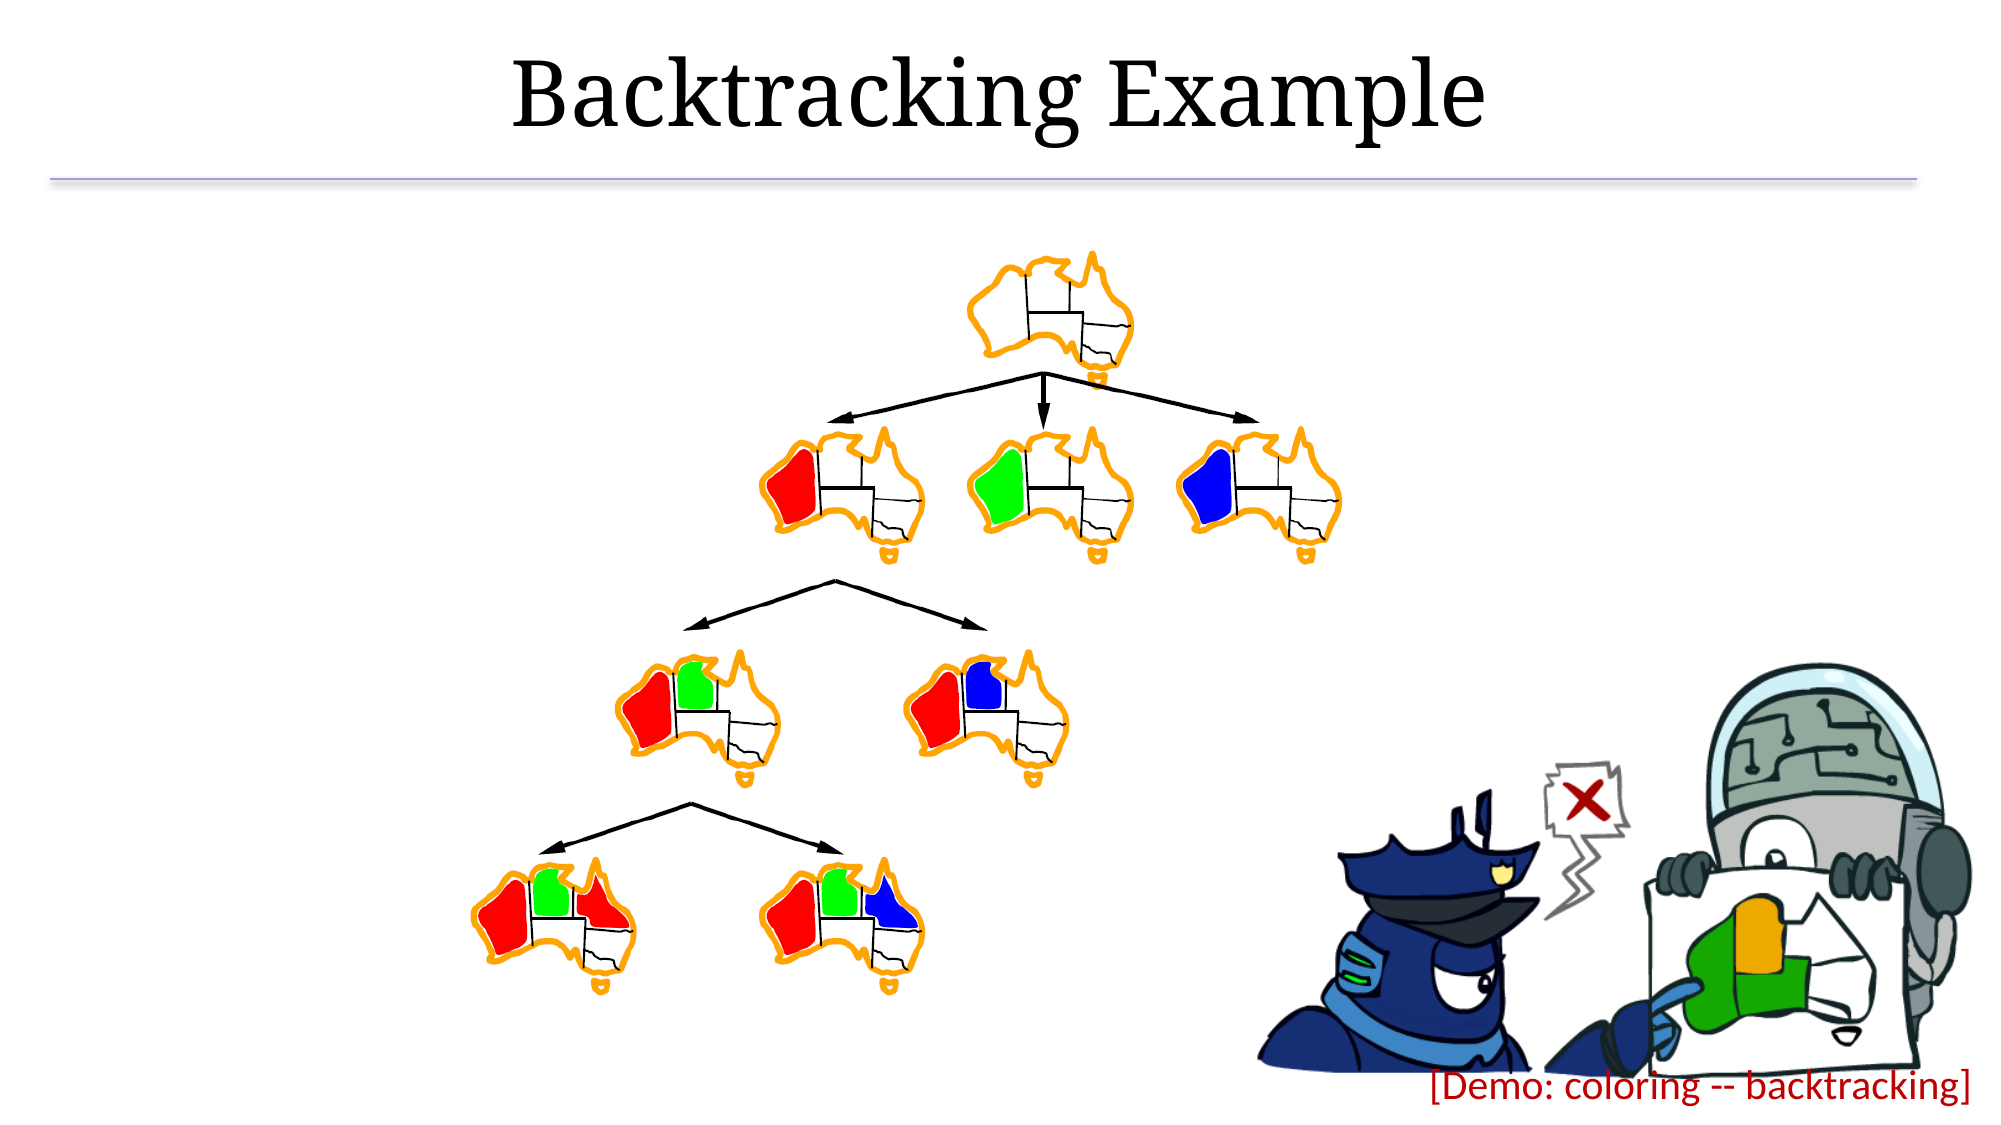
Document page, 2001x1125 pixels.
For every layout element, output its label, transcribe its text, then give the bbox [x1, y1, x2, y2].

picture [462, 237, 1976, 1089]
text_box [Demo: coloring -- backtracking] [1399, 1050, 1988, 1115]
title Backtracking Example [0, 0, 2000, 184]
